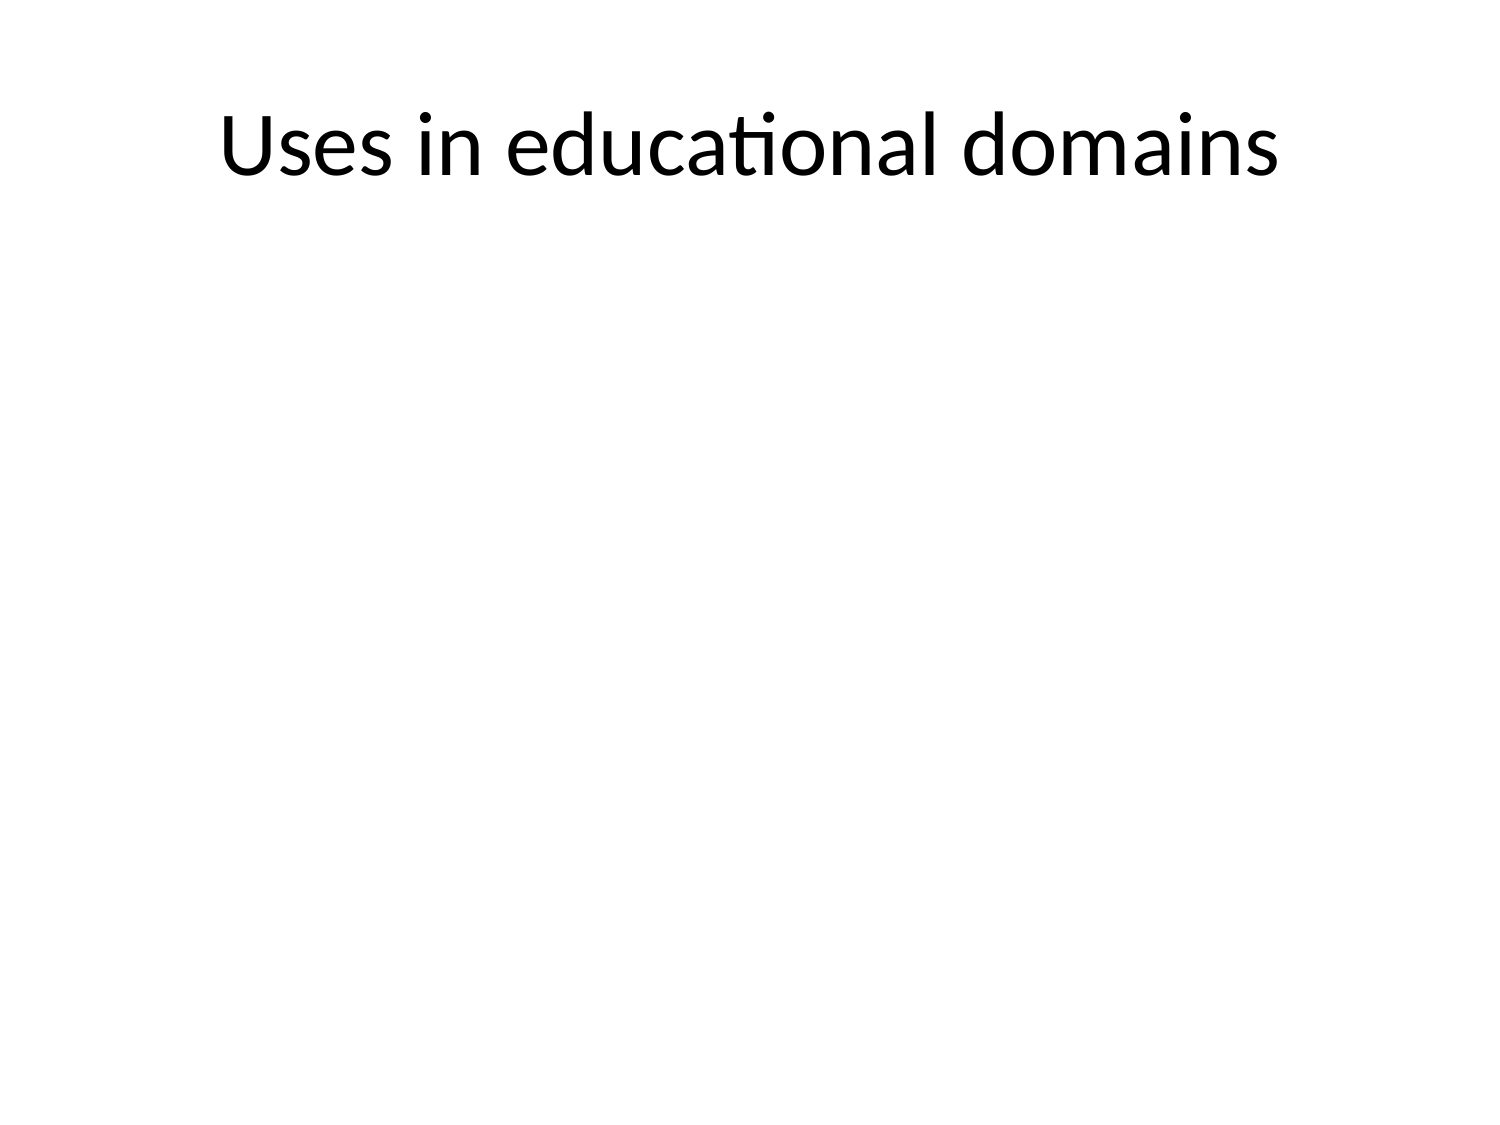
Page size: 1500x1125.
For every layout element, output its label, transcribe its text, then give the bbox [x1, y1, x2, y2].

title Uses in educational domains [75, 45, 1425, 233]
